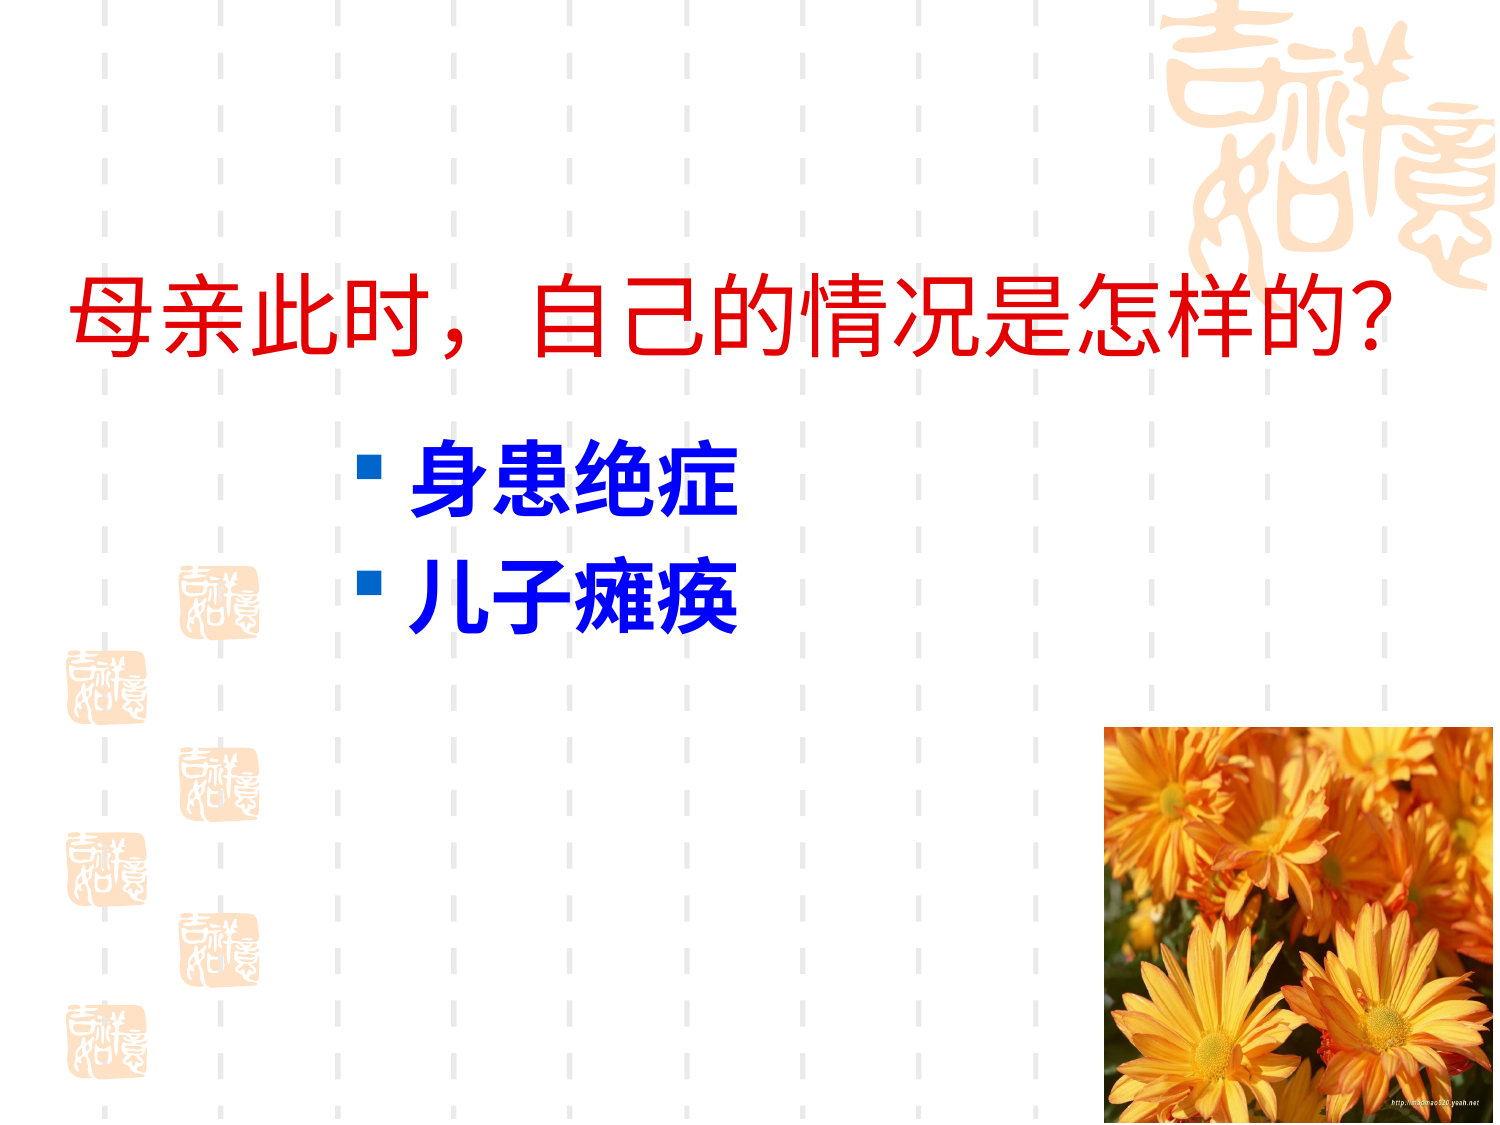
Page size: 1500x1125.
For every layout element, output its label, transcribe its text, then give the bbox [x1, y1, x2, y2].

title 母亲此时，自己的情况是怎样的？ [40, 219, 1467, 408]
picture [1104, 727, 1493, 1123]
list 身患绝症 儿子瘫痪 [335, 419, 886, 715]
